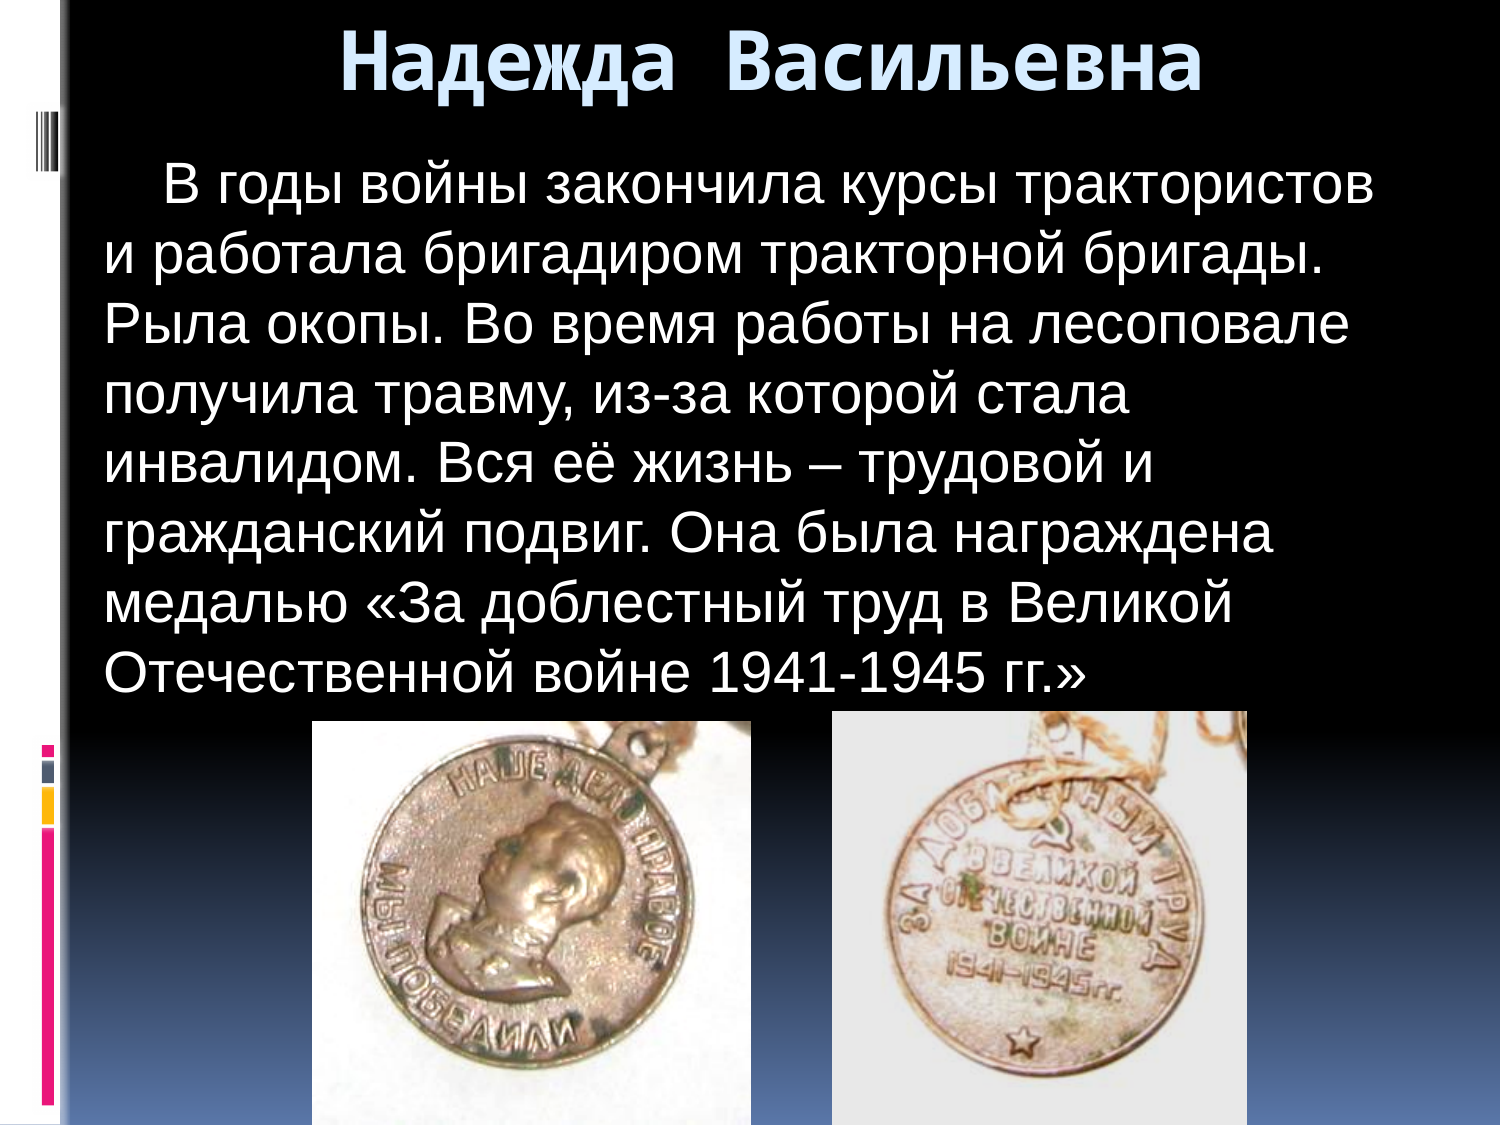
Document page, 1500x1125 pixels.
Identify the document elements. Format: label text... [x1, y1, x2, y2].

picture [832, 710, 1247, 1125]
picture [312, 720, 751, 1125]
title Надежда Васильевна [135, 0, 1411, 137]
list В годы войны закончила курсы трактористов и работала бригадиром тракторной бригады. Рыла окопы. Во время работы на лесоповале получила травму, из-за которой стала инвалидом. Вся её жизнь – трудовой и гражданский подвиг. Она была награждена медалью «За доблестный труд в Великой Отечественной войне 1941-1945 гг.» [88, 137, 1424, 835]
